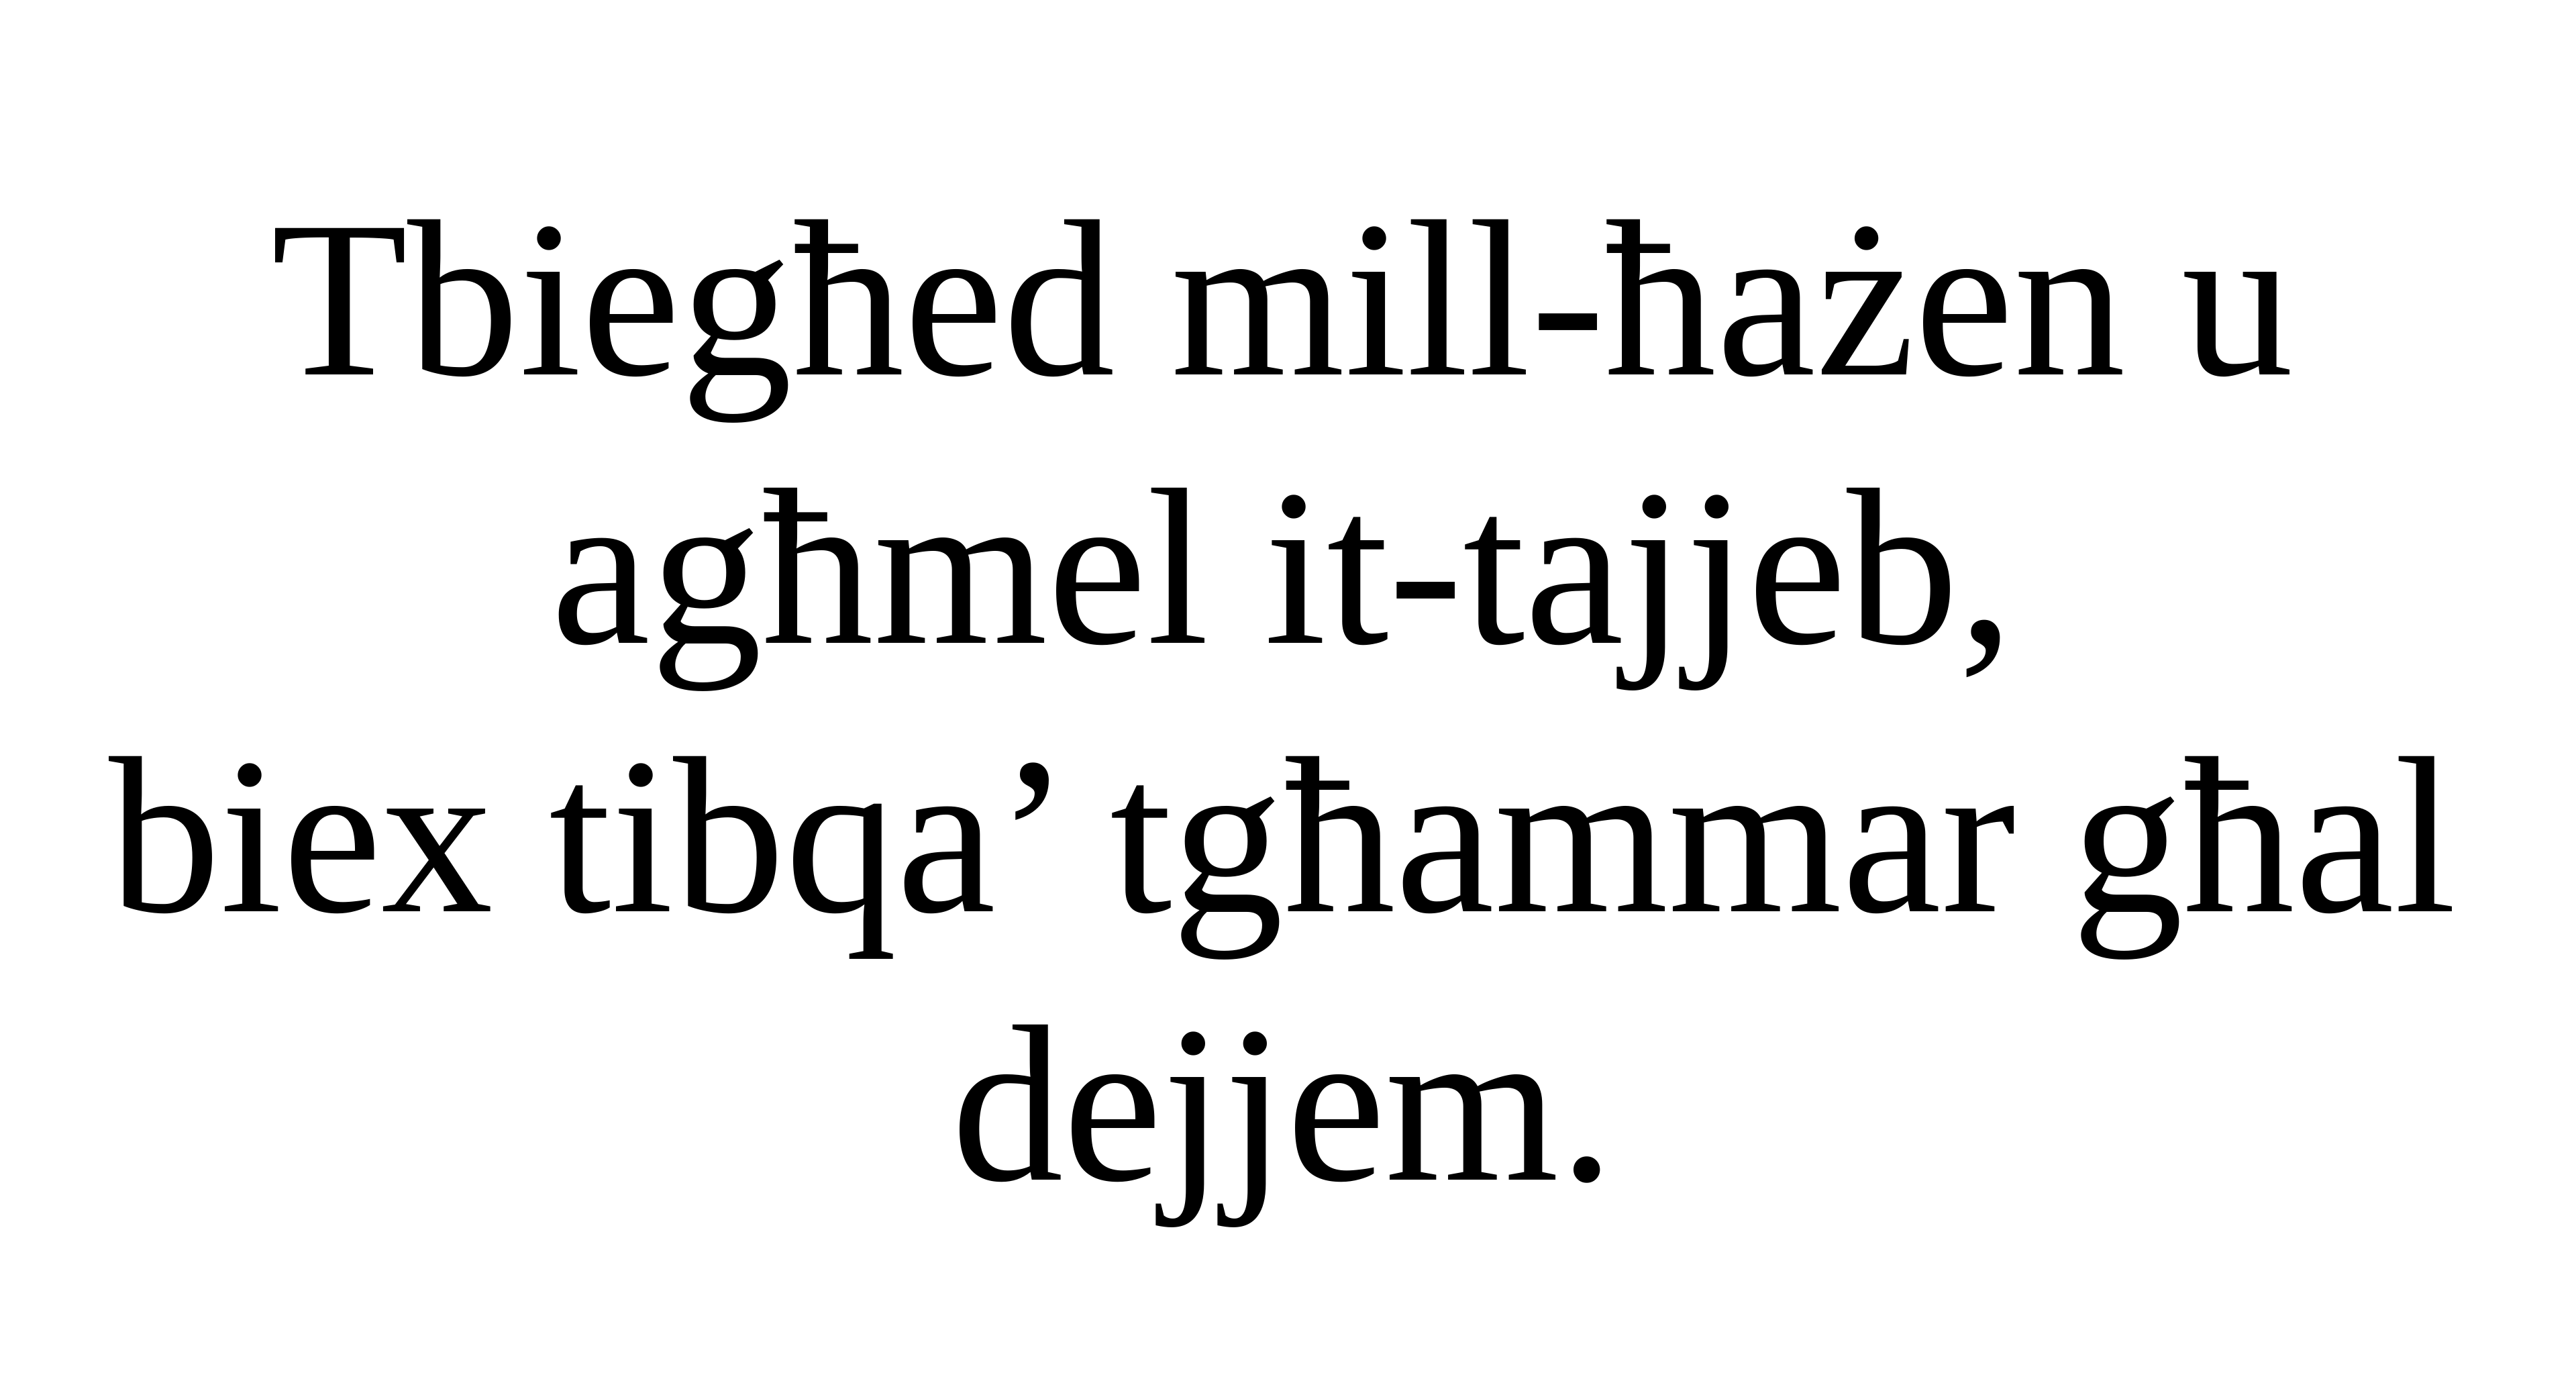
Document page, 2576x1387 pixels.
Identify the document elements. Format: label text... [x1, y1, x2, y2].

text_box Tbiegħed mill-ħażen u agħmel it-tajjeb, biex tibqa’ tgħammar għal dejjem. [51, 146, 2517, 1230]
